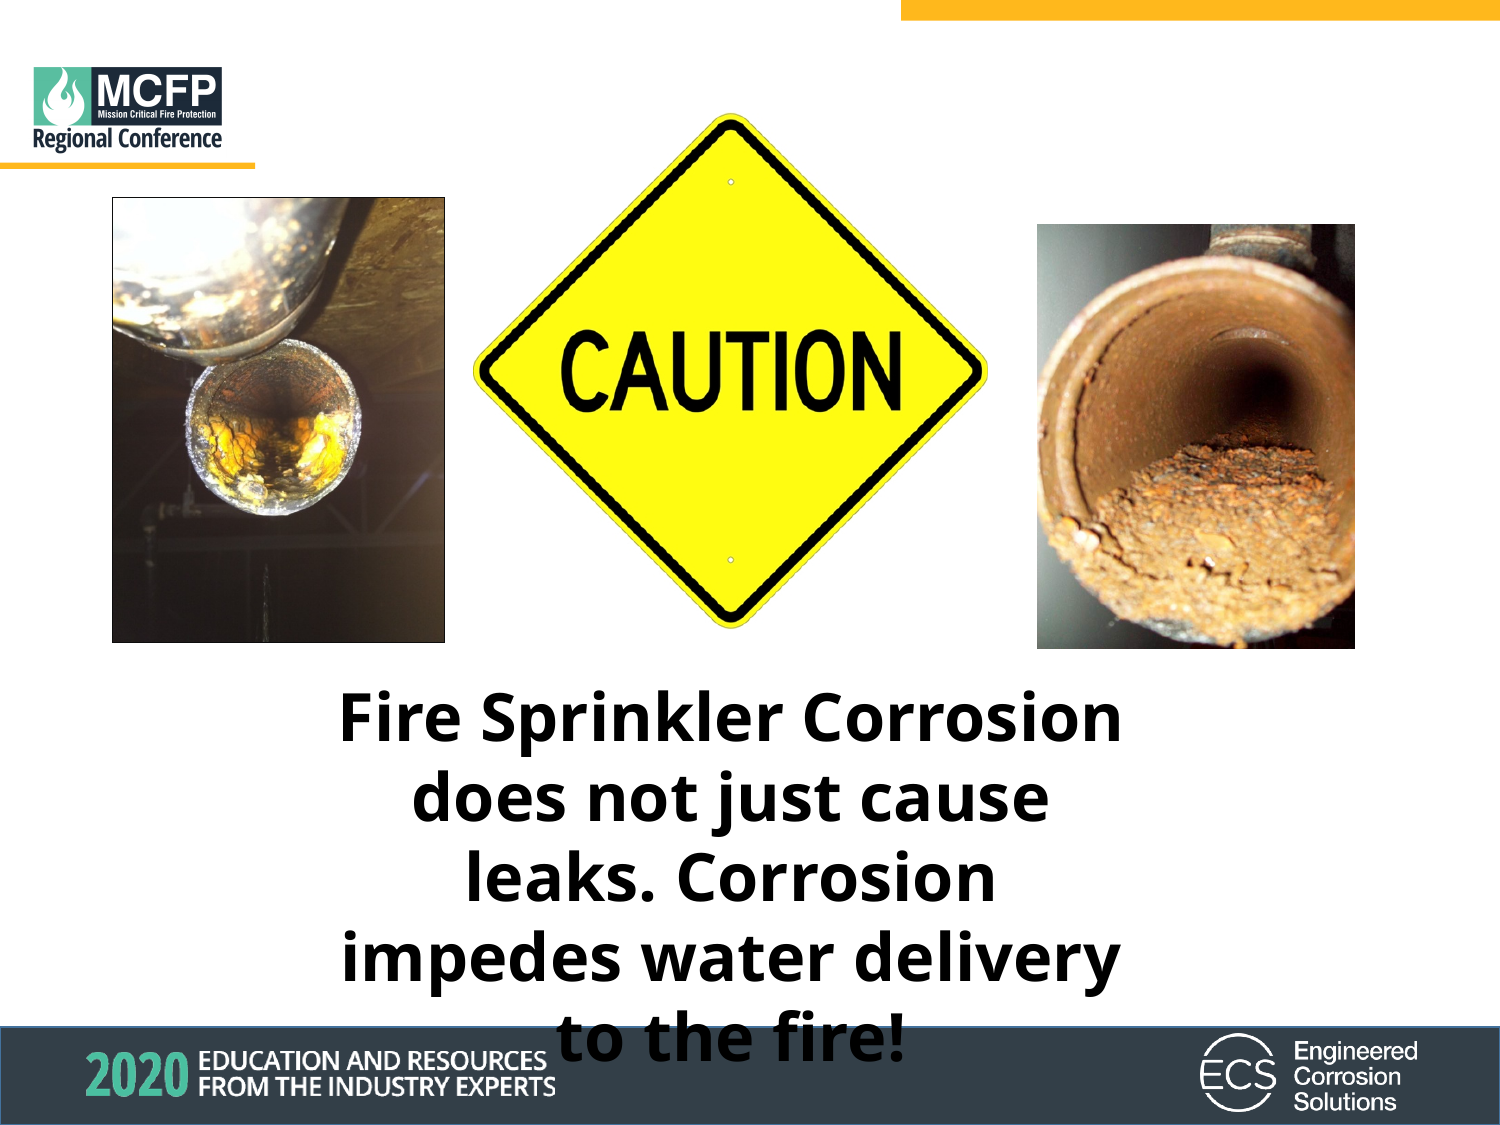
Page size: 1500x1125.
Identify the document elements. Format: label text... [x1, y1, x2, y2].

picture [75, 1041, 569, 1113]
text_box Fire Sprinkler Corrosion does not just cause leaks. Corrosion impedes water delivery to the fire! [300, 667, 1163, 1082]
picture [1200, 1033, 1417, 1112]
picture [28, 66, 227, 158]
picture [1037, 224, 1355, 649]
picture [473, 111, 988, 630]
picture [112, 197, 445, 643]
